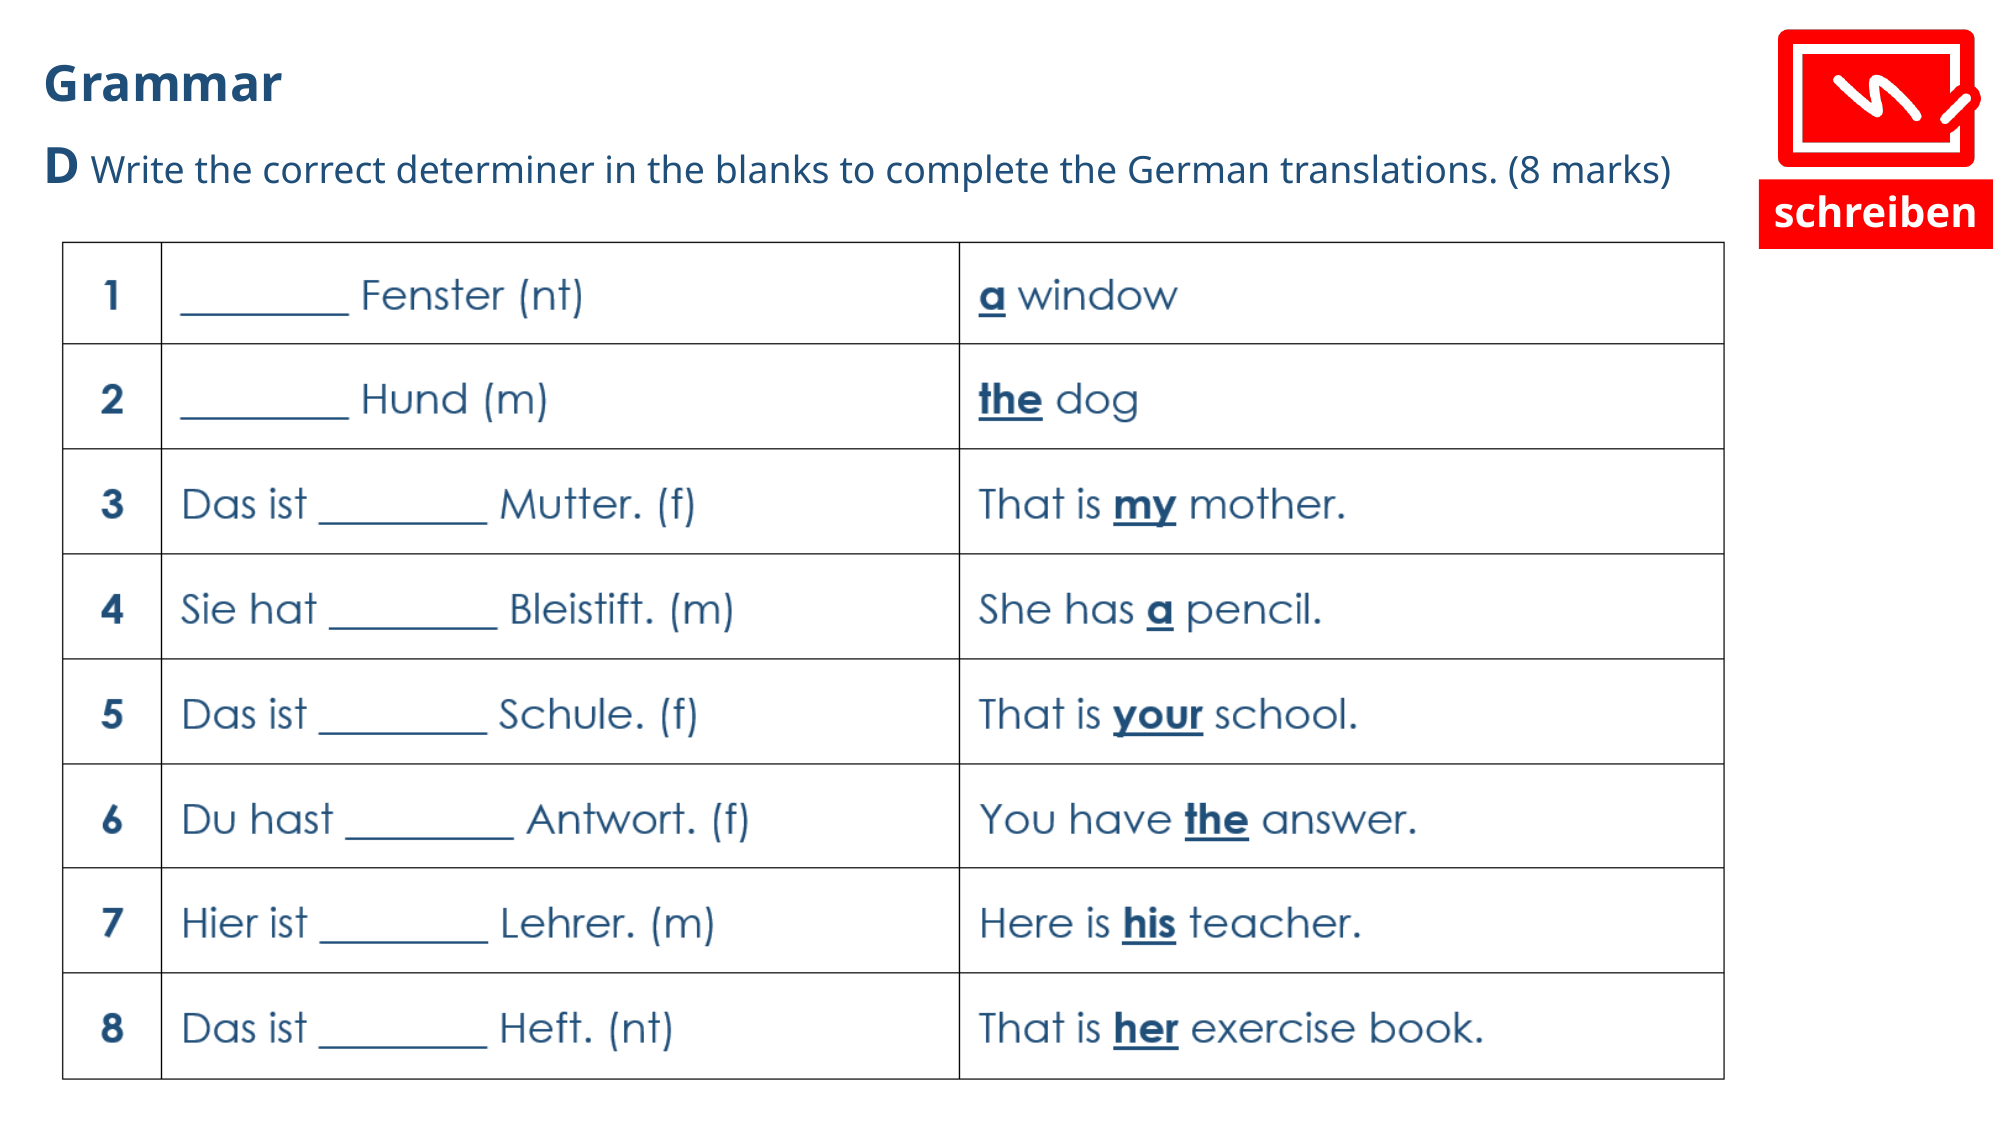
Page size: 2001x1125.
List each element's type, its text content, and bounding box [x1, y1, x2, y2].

text_box D Write the correct determiner in the blanks to complete the German translations. (8 marks) [29, 122, 1758, 202]
picture [1758, 0, 1994, 216]
picture [56, 232, 1731, 1086]
text_box schreiben [1758, 216, 1993, 249]
text_box Grammar [29, 39, 1758, 119]
